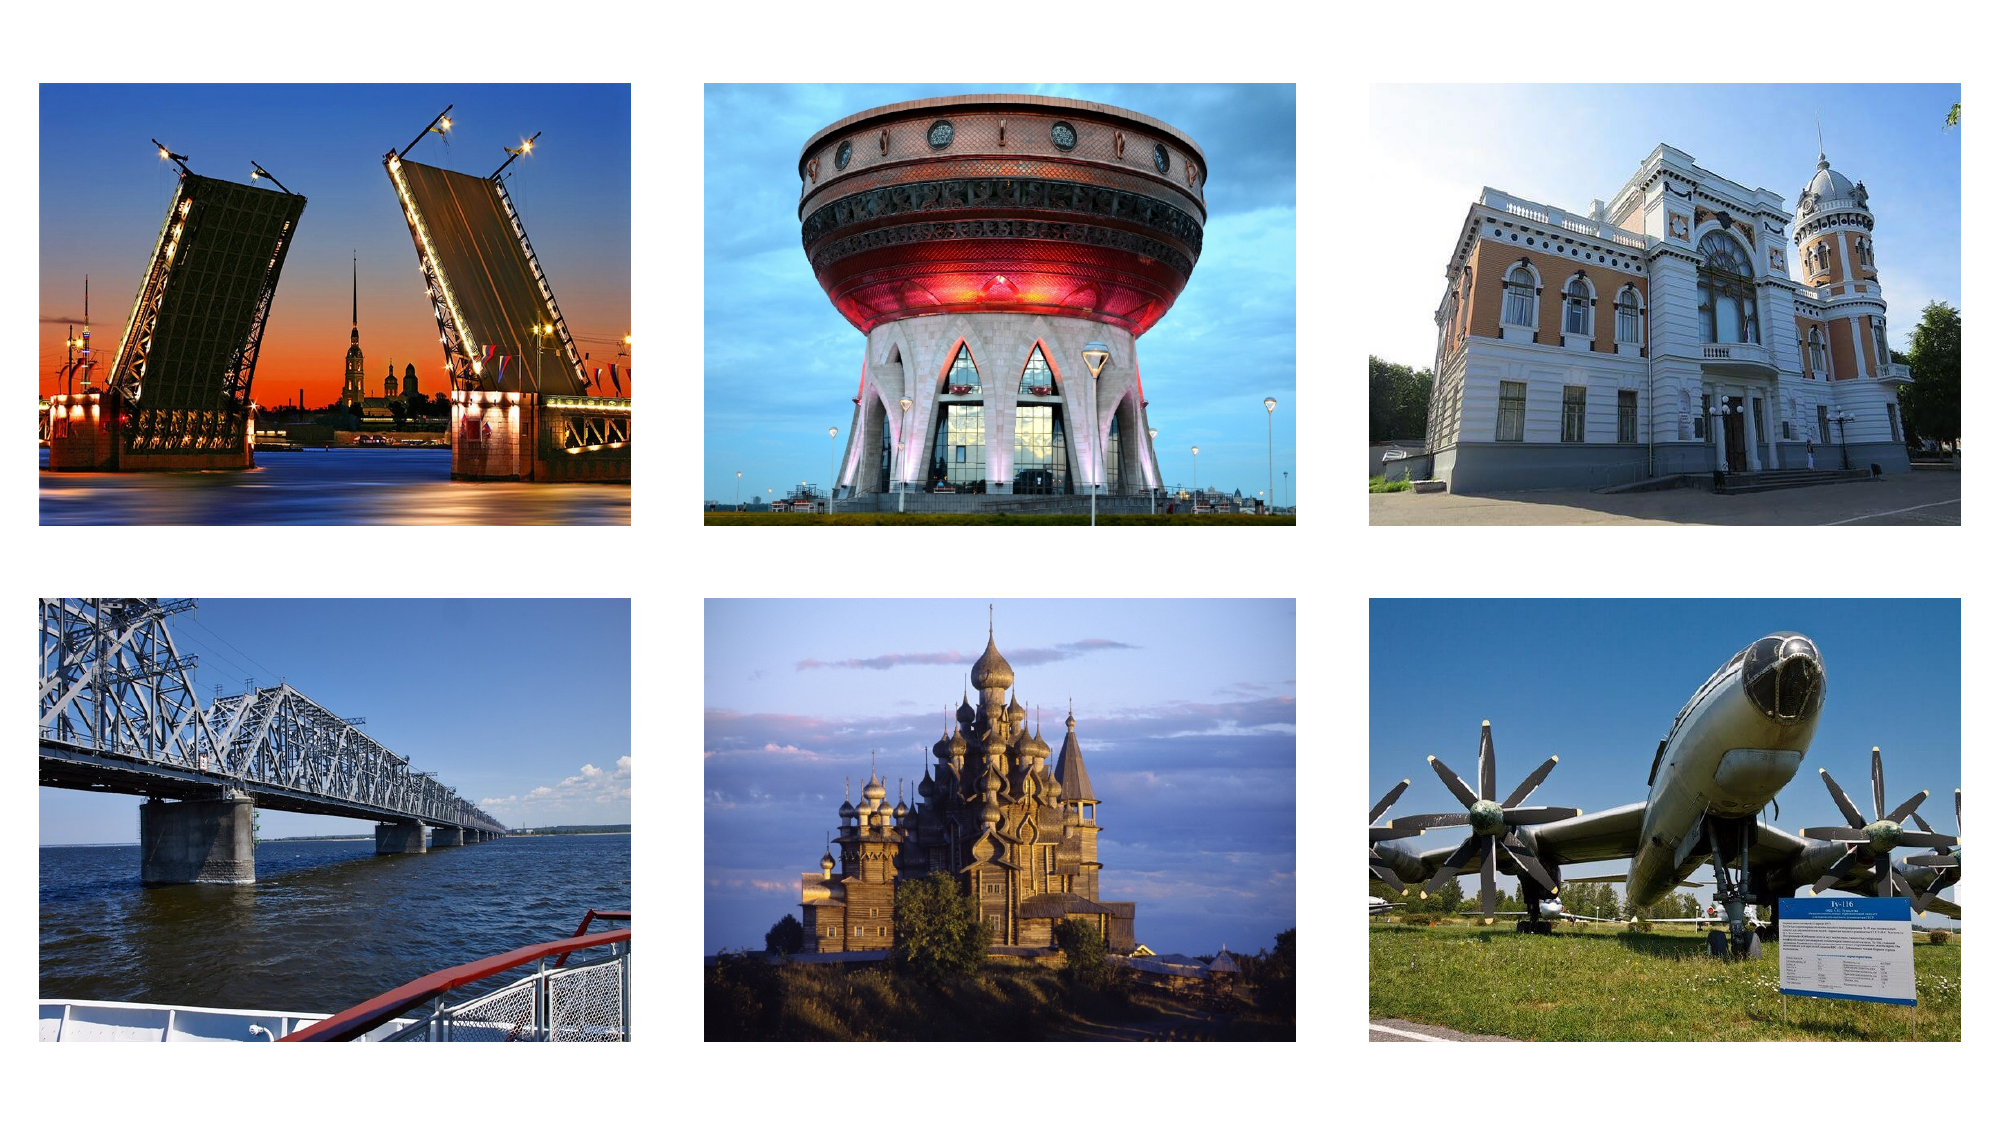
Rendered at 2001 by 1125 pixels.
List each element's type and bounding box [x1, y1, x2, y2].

list [39, 82, 631, 526]
picture [1369, 598, 1961, 1042]
picture [39, 598, 631, 1042]
picture [704, 82, 1296, 526]
picture [704, 598, 1296, 1042]
picture [1369, 82, 1961, 526]
